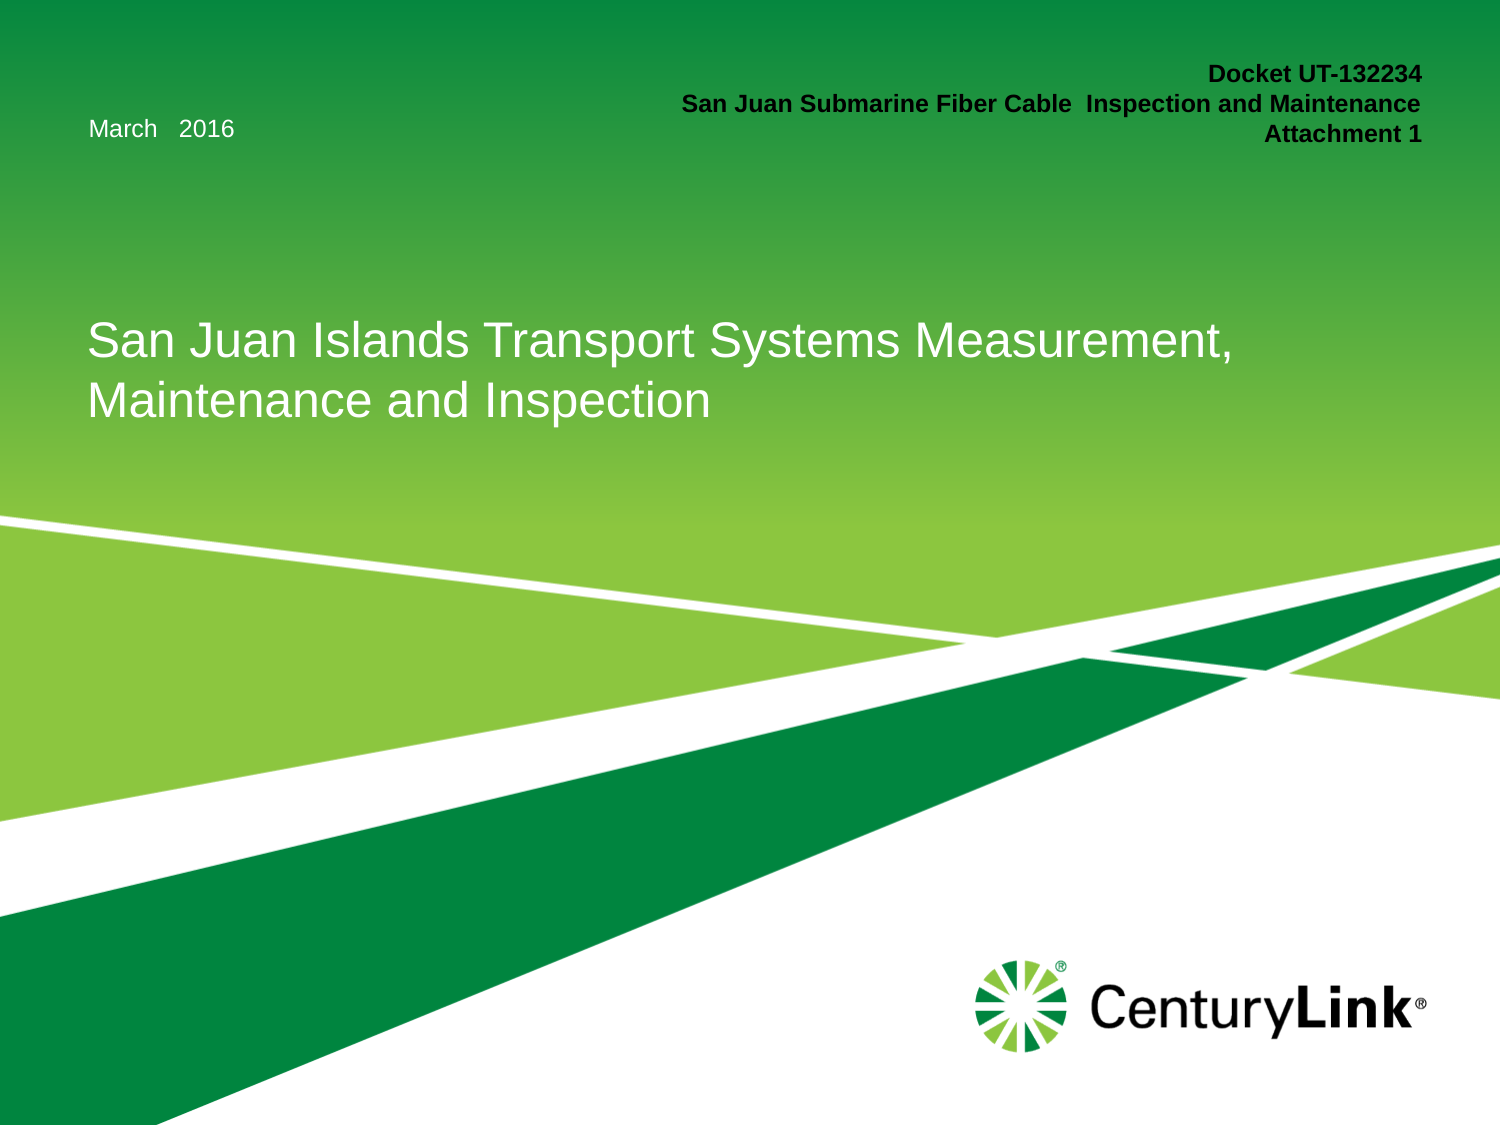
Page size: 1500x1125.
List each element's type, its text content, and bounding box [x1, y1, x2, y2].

text_box Docket UT-132234 San Juan Submarine Fiber Cable Inspection and Maintenance Attachment 1 [662, 50, 1438, 155]
subtitle March 2016 [73, 105, 338, 206]
title San Juan Islands Transport Systems Measurement, Maintenance and Inspection [71, 299, 1413, 488]
picture [0, 0, 1500, 1125]
